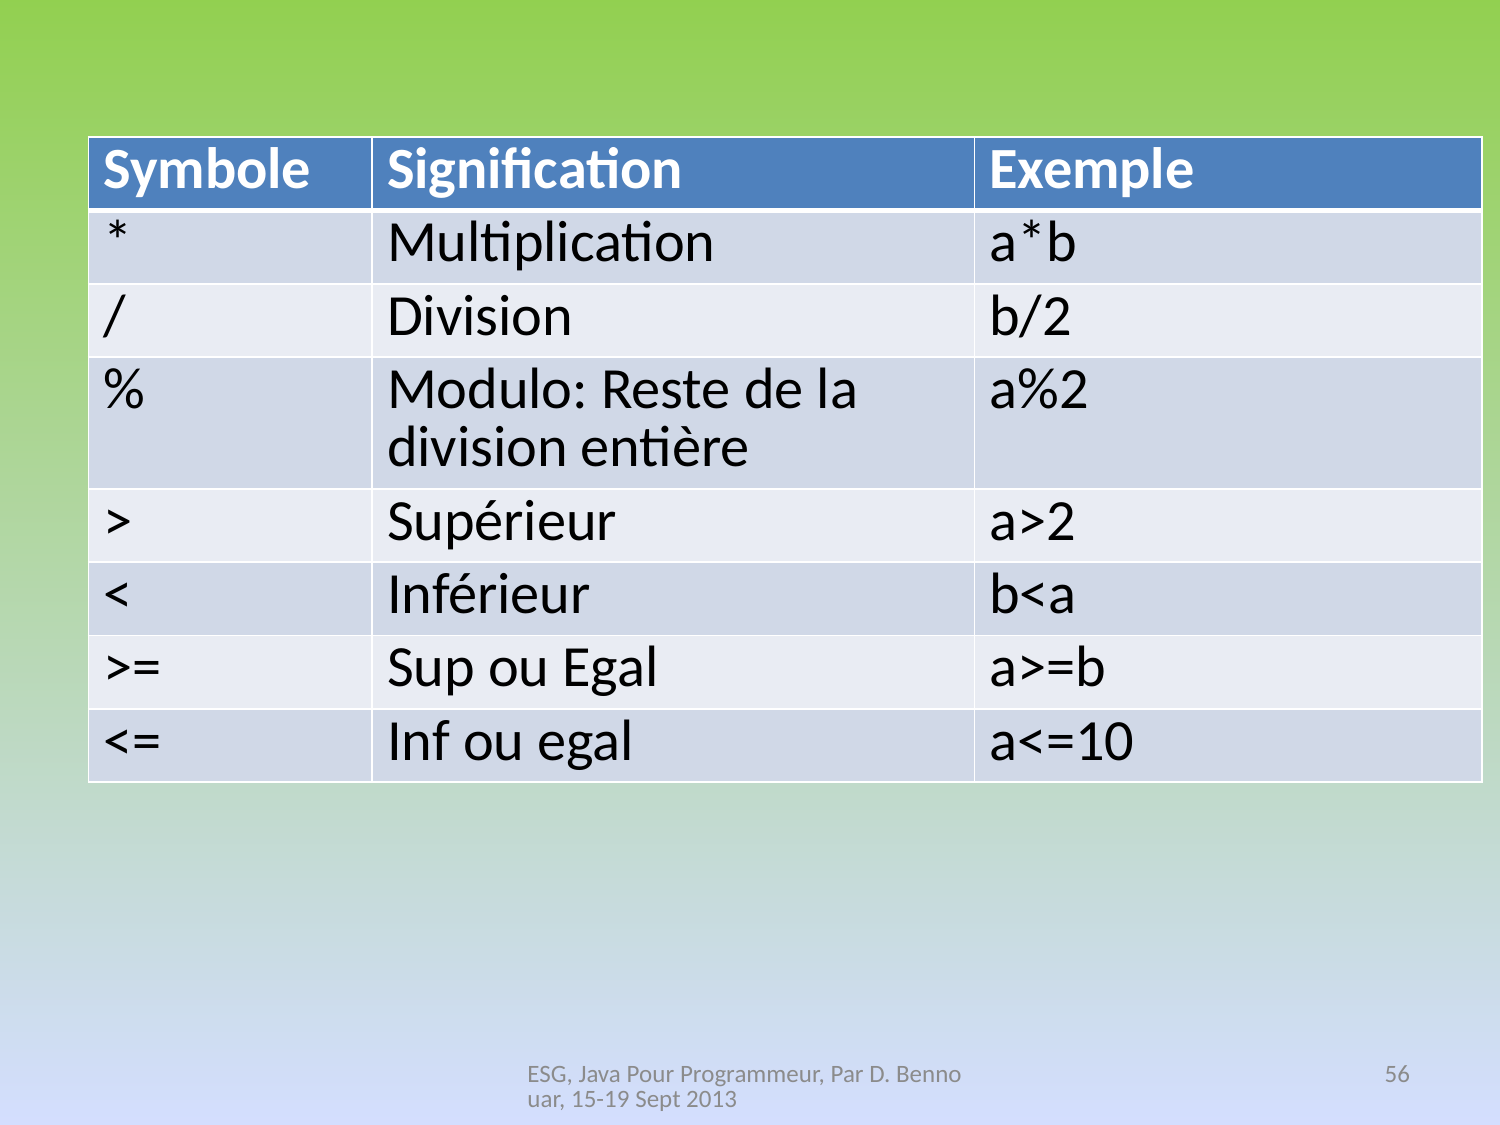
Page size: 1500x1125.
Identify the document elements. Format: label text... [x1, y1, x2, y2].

slide_number 56 [1074, 1042, 1425, 1103]
table_cell * [89, 213, 371, 283]
table_cell Inférieur [373, 563, 974, 635]
table_cell b<a [975, 563, 1481, 635]
footer ESG, Java Pour Programmeur, Par D. Bennouar, 15-19 Sept 2013 [512, 1042, 988, 1103]
table_cell b/2 [975, 285, 1481, 356]
table_cell % [89, 358, 371, 488]
table_cell Modulo: Reste de la division entière [373, 358, 974, 488]
table_cell Inf ou egal [373, 710, 974, 781]
table_cell a%2 [975, 358, 1481, 488]
table_cell > [89, 490, 371, 561]
table_cell a>=b [975, 636, 1481, 708]
table_cell / [89, 285, 371, 356]
table_header Signification [373, 138, 974, 208]
table_cell a<=10 [975, 710, 1481, 781]
table_cell Sup ou Egal [373, 636, 974, 708]
table_header Exemple [975, 138, 1481, 208]
table_cell Multiplication [373, 213, 974, 283]
table_cell a>2 [975, 490, 1481, 561]
table_cell < [89, 563, 371, 635]
table_cell >= [89, 636, 371, 708]
table_header Symbole [89, 138, 371, 208]
table_cell <= [89, 710, 371, 781]
table_cell Division [373, 285, 974, 356]
table_cell a*b [975, 213, 1481, 283]
table_cell Supérieur [373, 490, 974, 561]
